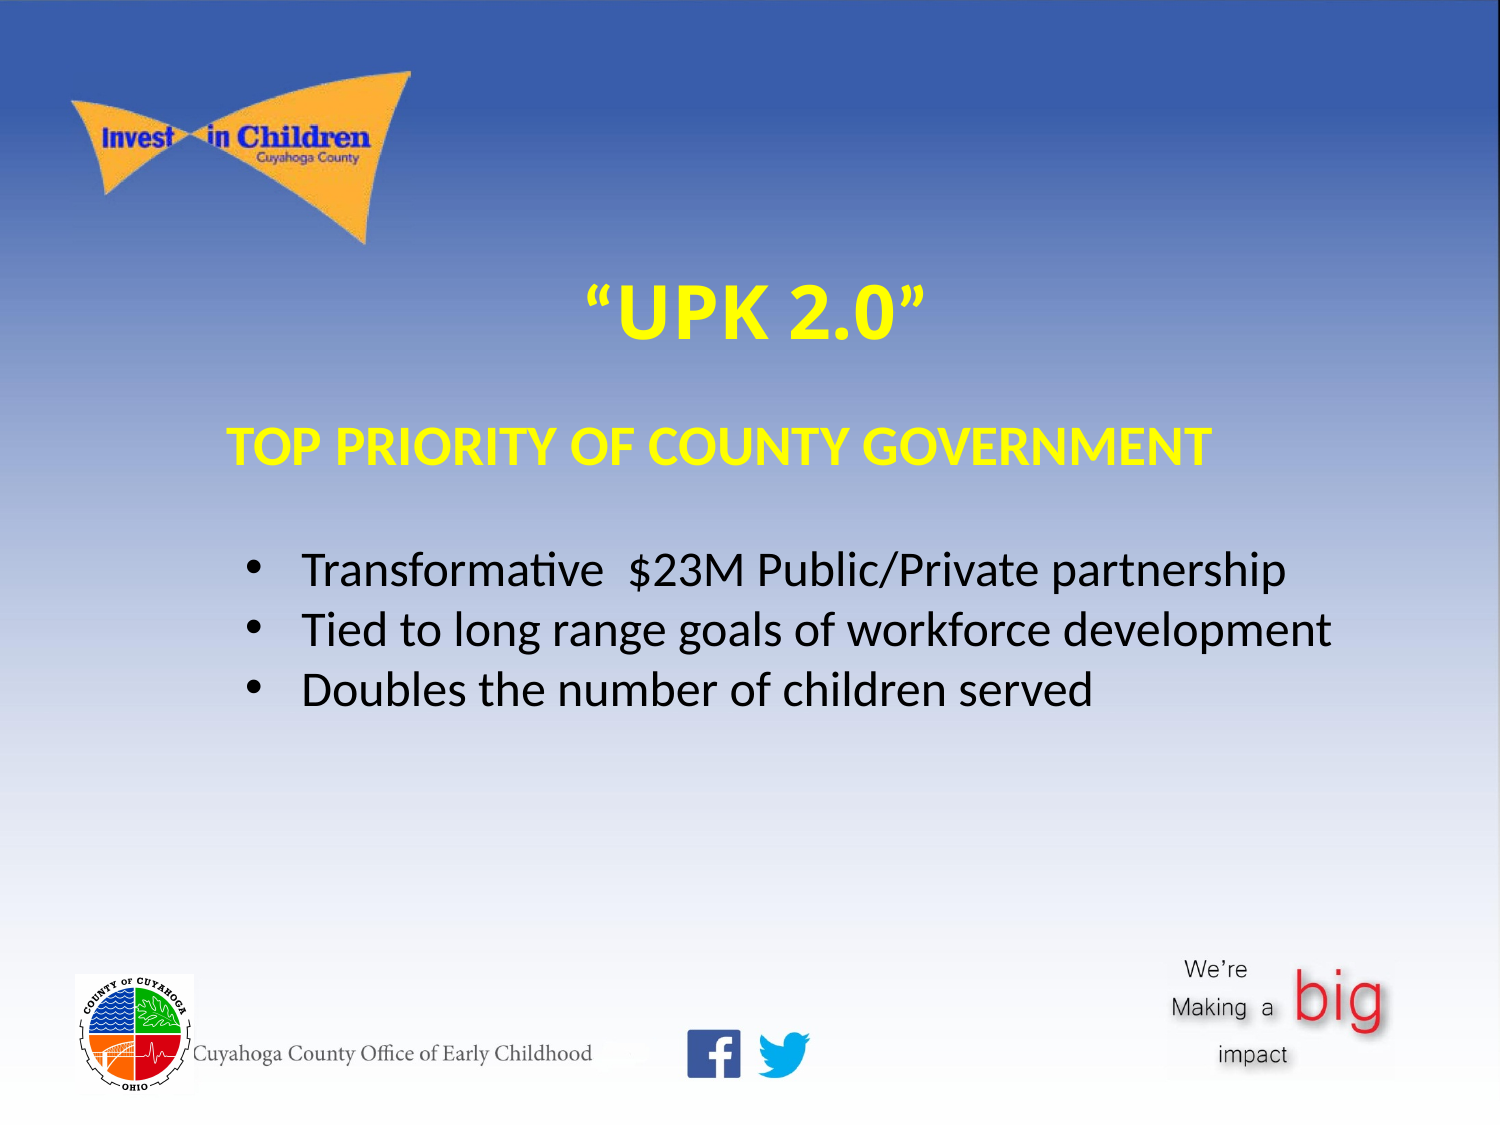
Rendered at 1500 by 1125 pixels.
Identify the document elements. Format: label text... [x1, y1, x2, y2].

picture [0, 0, 1500, 1125]
text_box Transformative $23M Public/Private partnership Tied to long range goals of workforce development Doubles the number of children served [230, 528, 1348, 769]
text_box “UPK 2.0” [80, 257, 1431, 445]
text_box TOP PRIORITY OF COUNTY GOVERNMENT [80, 400, 1275, 500]
